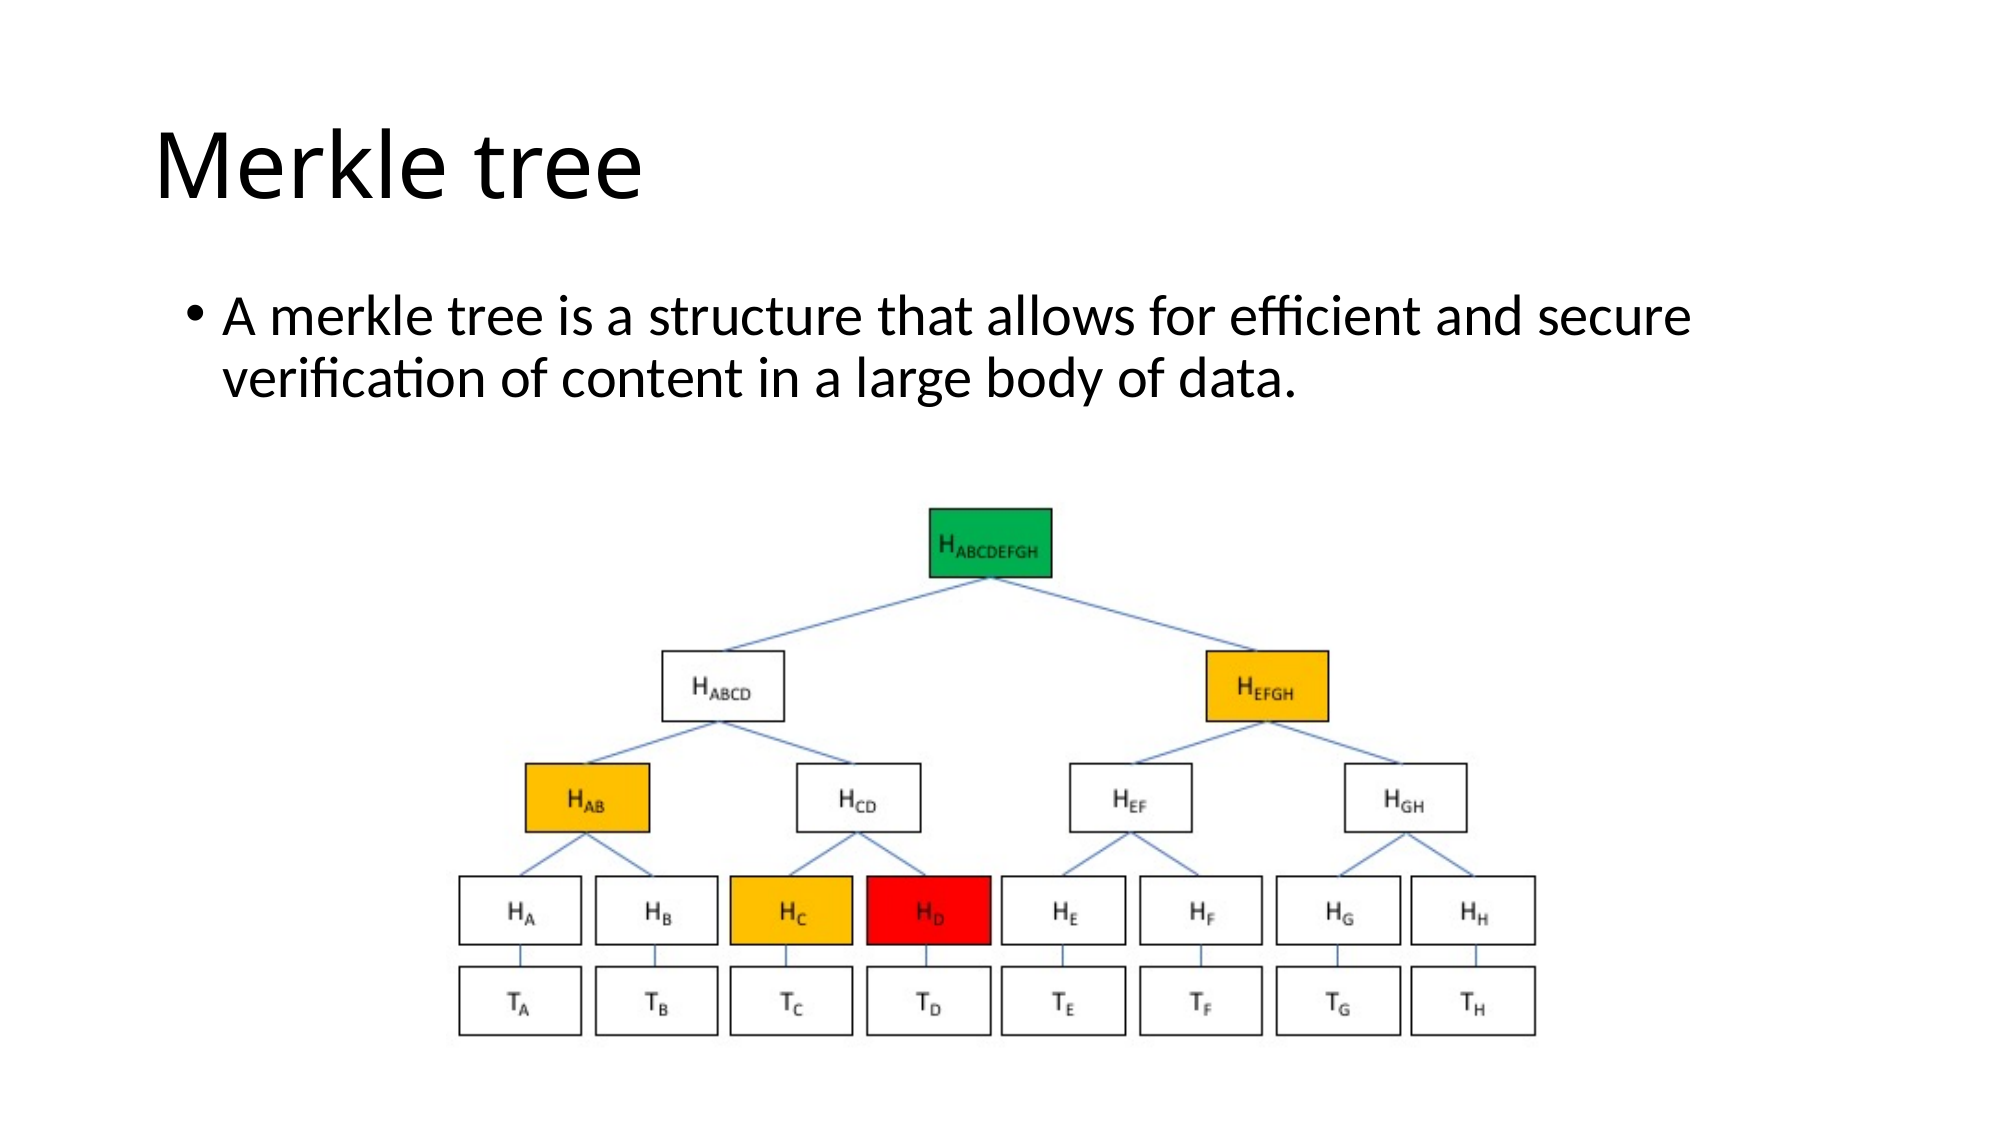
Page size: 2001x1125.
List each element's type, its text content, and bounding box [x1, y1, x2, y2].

list A merkle tree is a structure that allows for efficient and secure verification of content in a large body of data. [170, 277, 1896, 992]
picture [446, 441, 1553, 1066]
title Merkle tree [137, 59, 1863, 278]
